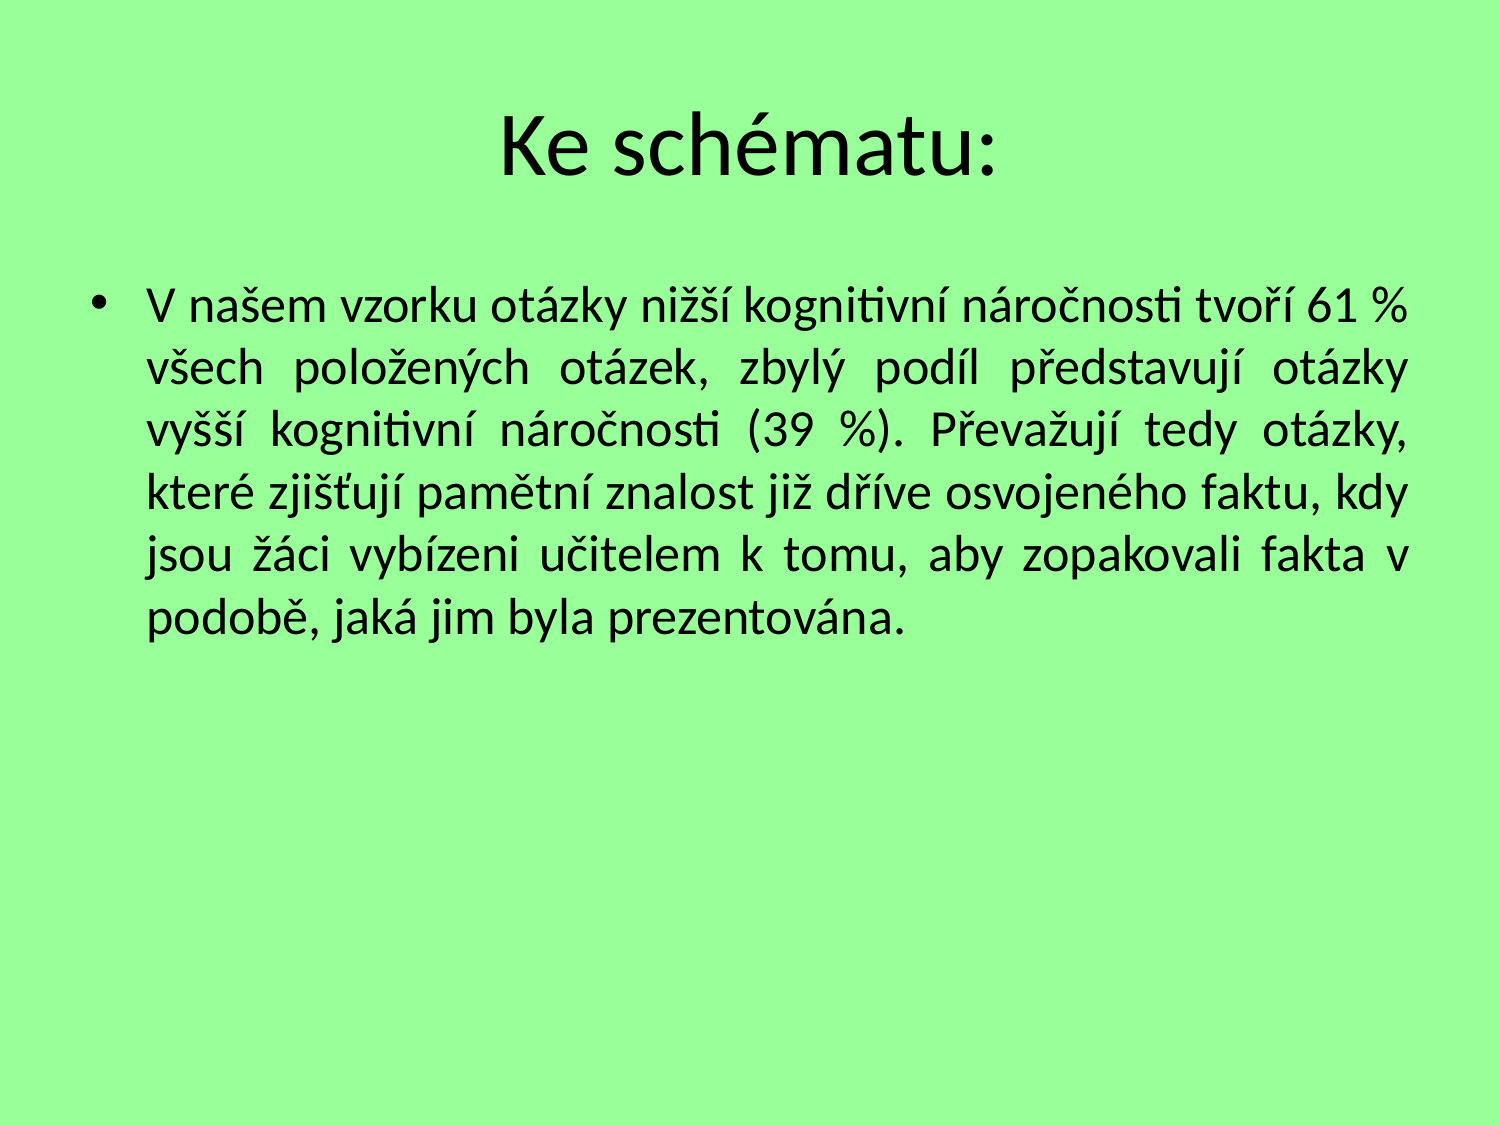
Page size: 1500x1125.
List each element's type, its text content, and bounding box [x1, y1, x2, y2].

list V našem vzorku otázky nižší kognitivní náročnosti tvoří 61 % všech položených otázek, zbylý podíl představují otázky vyšší kognitivní náročnosti (39 %). Převažují tedy otázky, které zjišťují pamětní znalost již dříve osvojeného faktu, kdy jsou žáci vybízeni učitelem k tomu, aby zopakovali fakta v podobě, jaká jim byla prezentována. [75, 262, 1425, 1005]
title Ke schématu: [75, 45, 1425, 233]
